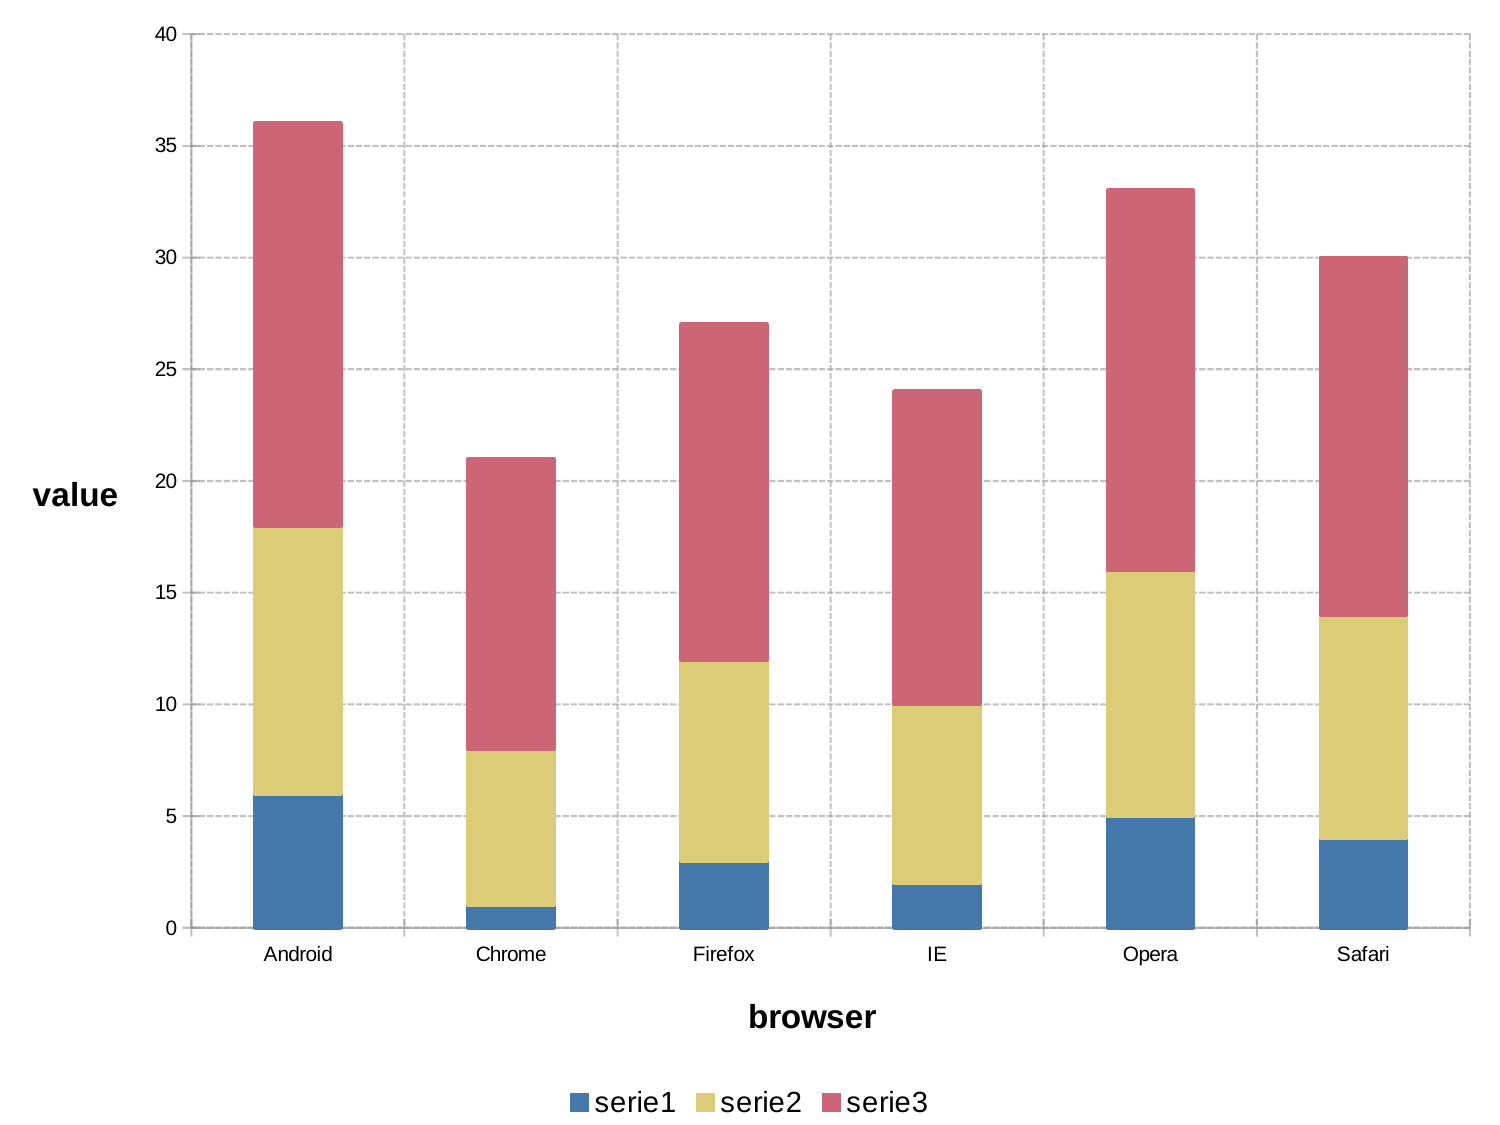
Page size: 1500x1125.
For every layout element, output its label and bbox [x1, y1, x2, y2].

chart [0, 0, 1500, 1125]
